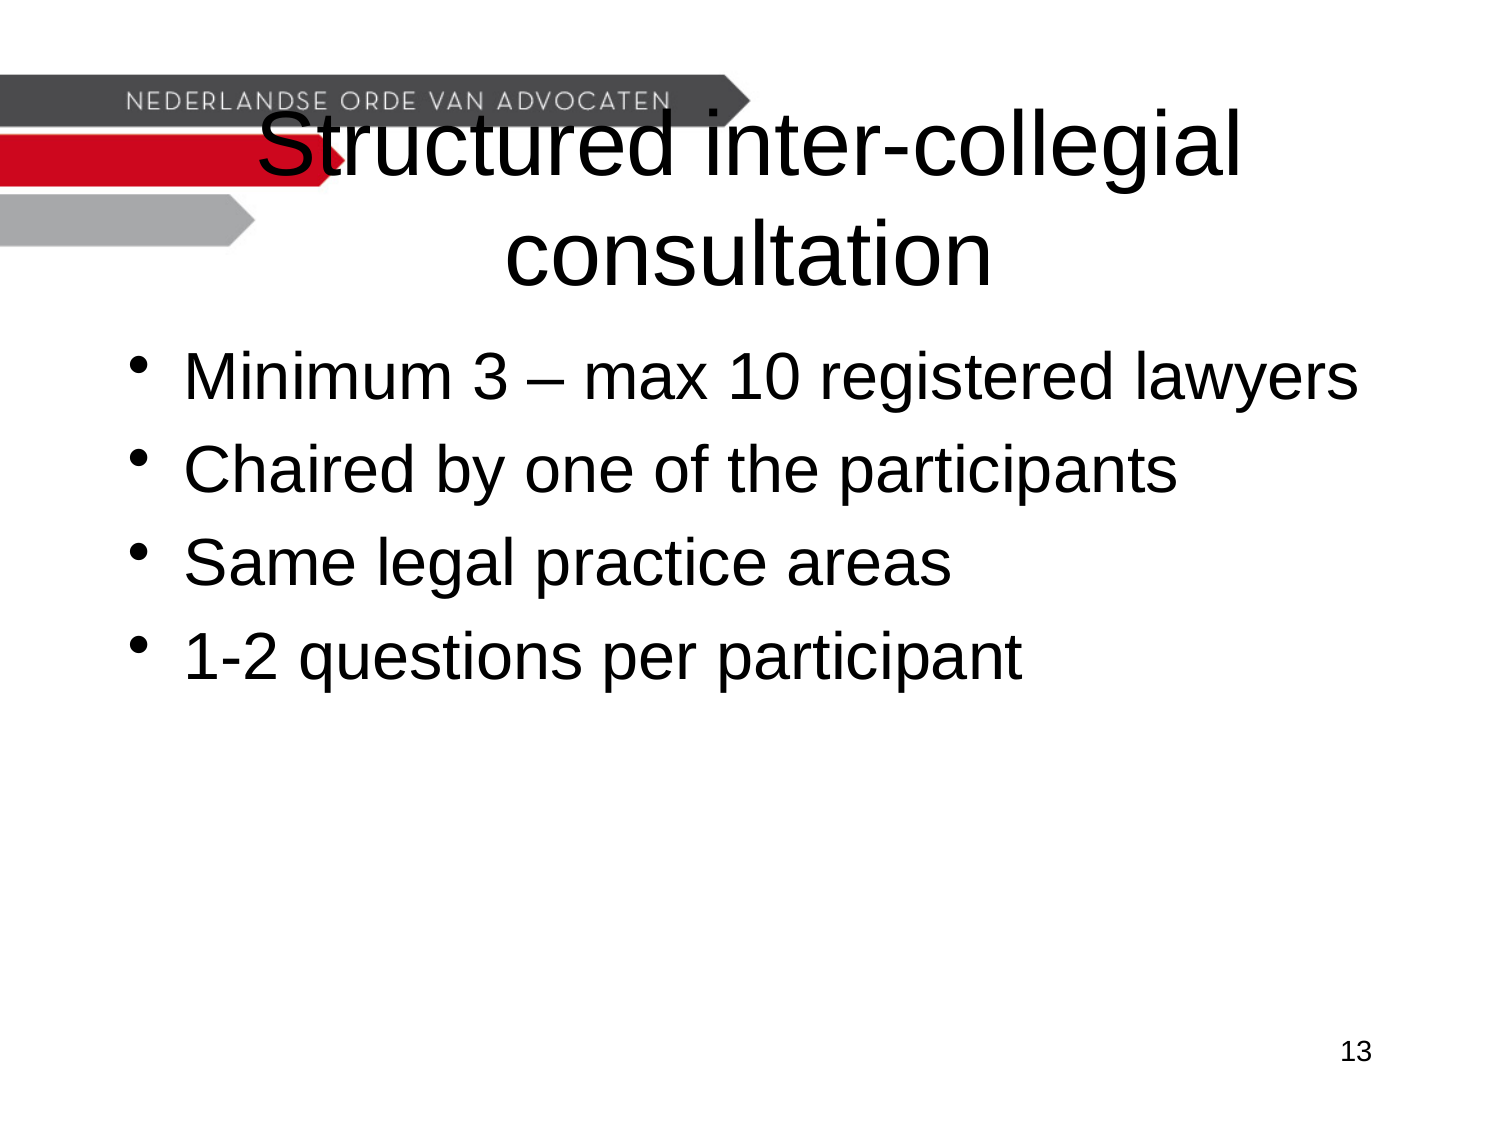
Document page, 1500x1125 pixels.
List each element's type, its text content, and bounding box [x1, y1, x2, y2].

slide_number 13 [1074, 1024, 1388, 1101]
picture [0, 0, 1500, 1062]
list Minimum 3 – max 10 registered lawyers Chaired by one of the participants Same legal practice areas 1-2 questions per participant [112, 324, 1388, 1000]
title Structured inter-collegial consultation [112, 99, 1388, 288]
